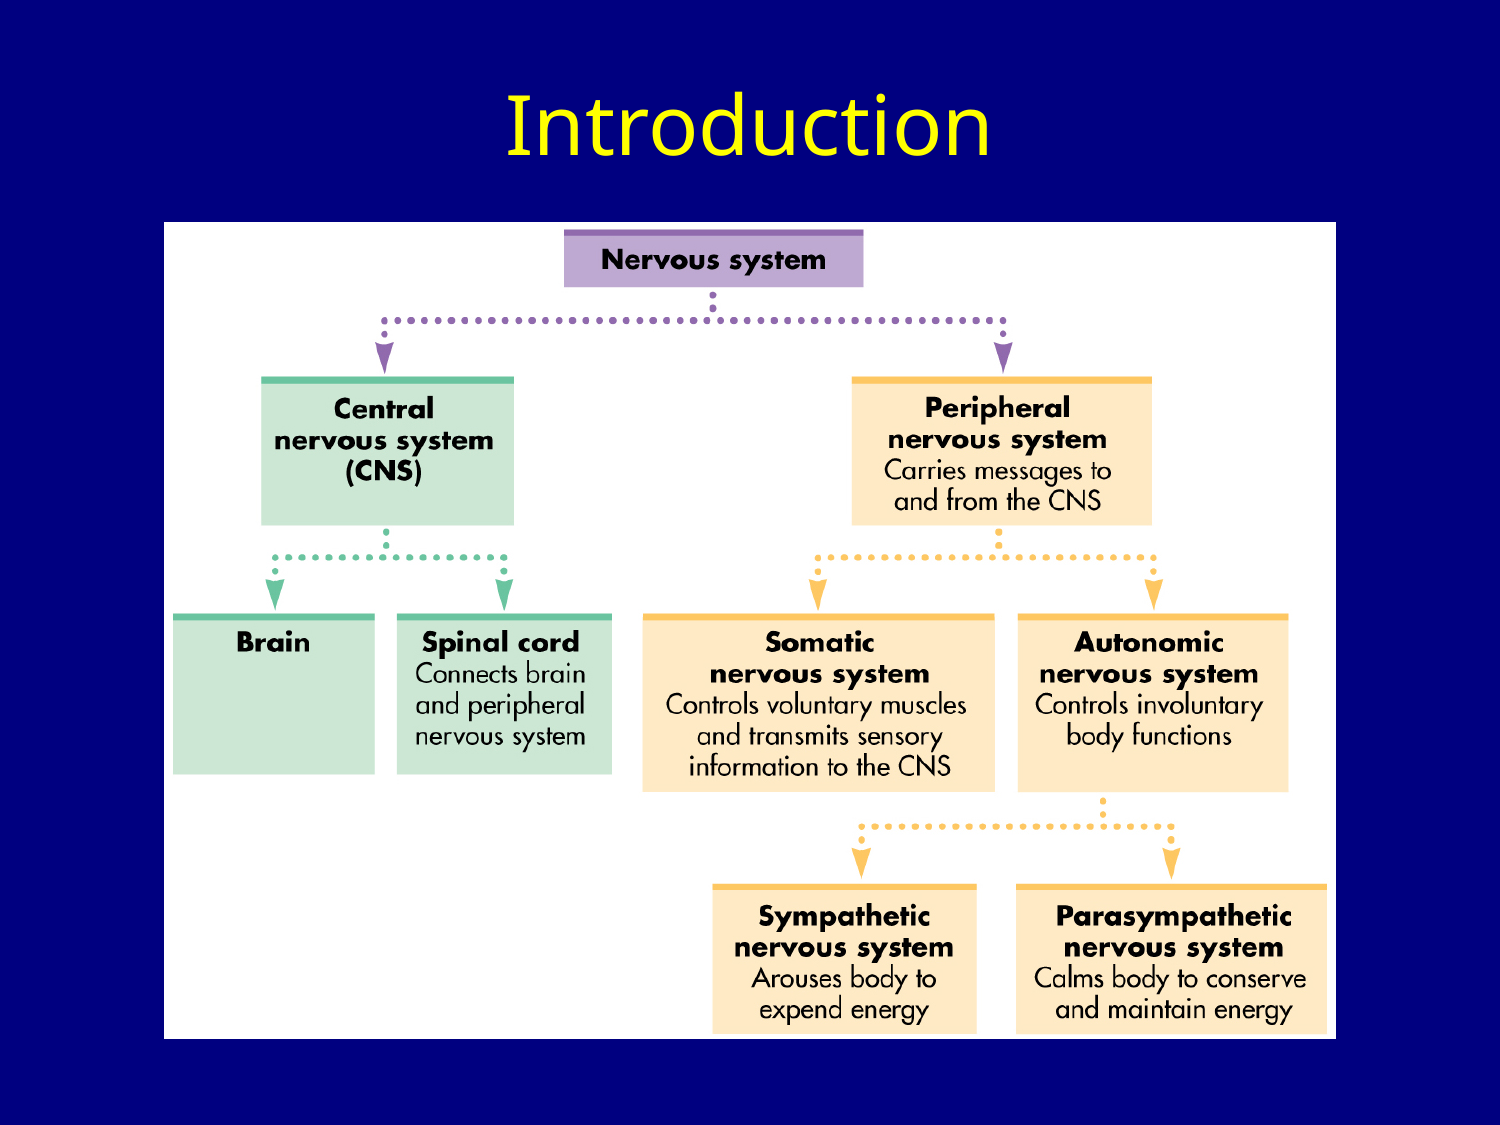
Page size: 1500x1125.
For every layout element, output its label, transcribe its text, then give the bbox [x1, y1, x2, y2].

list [163, 221, 1337, 1039]
title Introduction [112, 28, 1388, 216]
